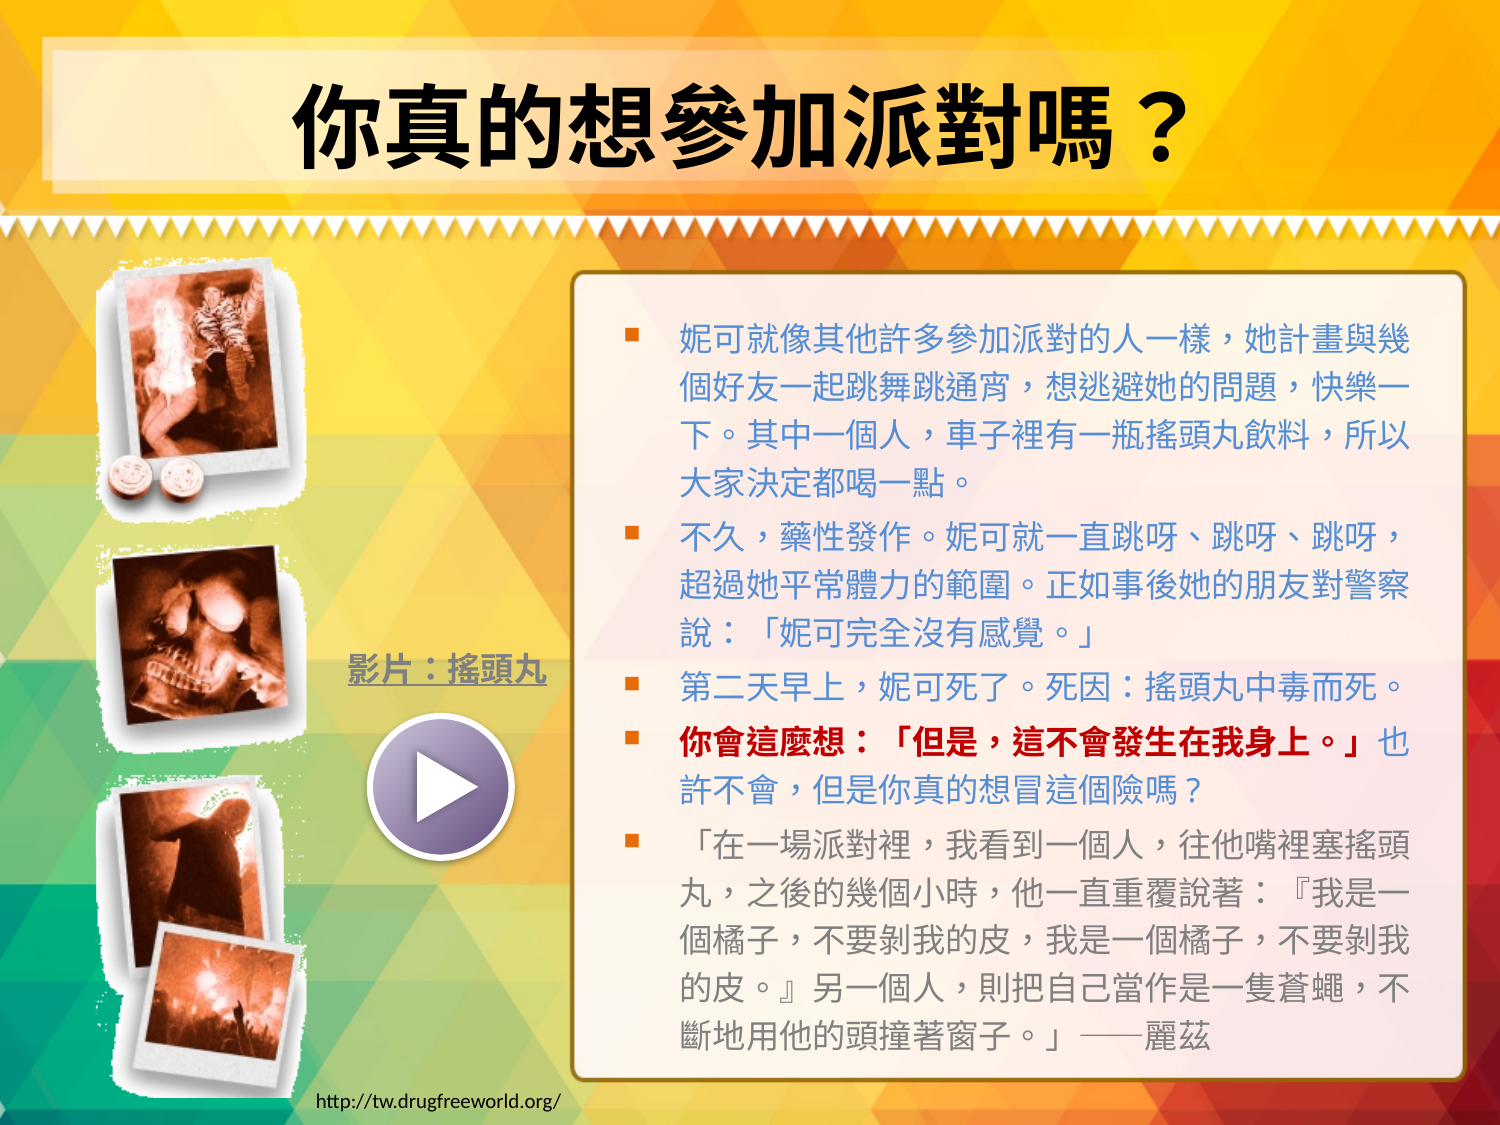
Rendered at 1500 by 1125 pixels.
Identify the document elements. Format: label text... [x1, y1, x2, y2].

text_box 影片：搖頭丸 [331, 639, 564, 698]
list 妮可就像其他許多參加派對的人一樣，她計畫與幾個好友一起跳舞跳通宵，想逃避她的問題，快樂一下。其中一個人，車子裡有一瓶搖頭丸飲料，所以大家決定都喝一點。 不久，藥性發作。妮可就一直跳呀、跳呀、跳呀，超過她平常體力的範圍。正如事後她的朋友對警察說：「妮可完全沒有感覺。」 第二天早上，妮可死了。死因：搖頭丸中毒而死。 你會這麼想：「但是，這不會發生在我身上。」也許不會，但是你真的想冒這個險嗎? 「在一場派對裡，我看到一個人，往他嘴裡塞搖頭丸，之後的幾個小時，他一直重覆說著：『我是一個橘子，不要剝我的皮，我是一個橘子，不要剝我的皮。』另一個人，則把自己當作是一隻蒼蠅，不斷地用他的頭撞著窗子。」——麗茲 [608, 302, 1436, 1035]
title 你真的想參加派對嗎？ [75, 30, 1425, 219]
text_box [366, 712, 515, 861]
text_box [415, 749, 481, 825]
picture [0, 0, 1500, 1125]
text_box http://tw.drugfreeworld.org/ [301, 1080, 686, 1120]
